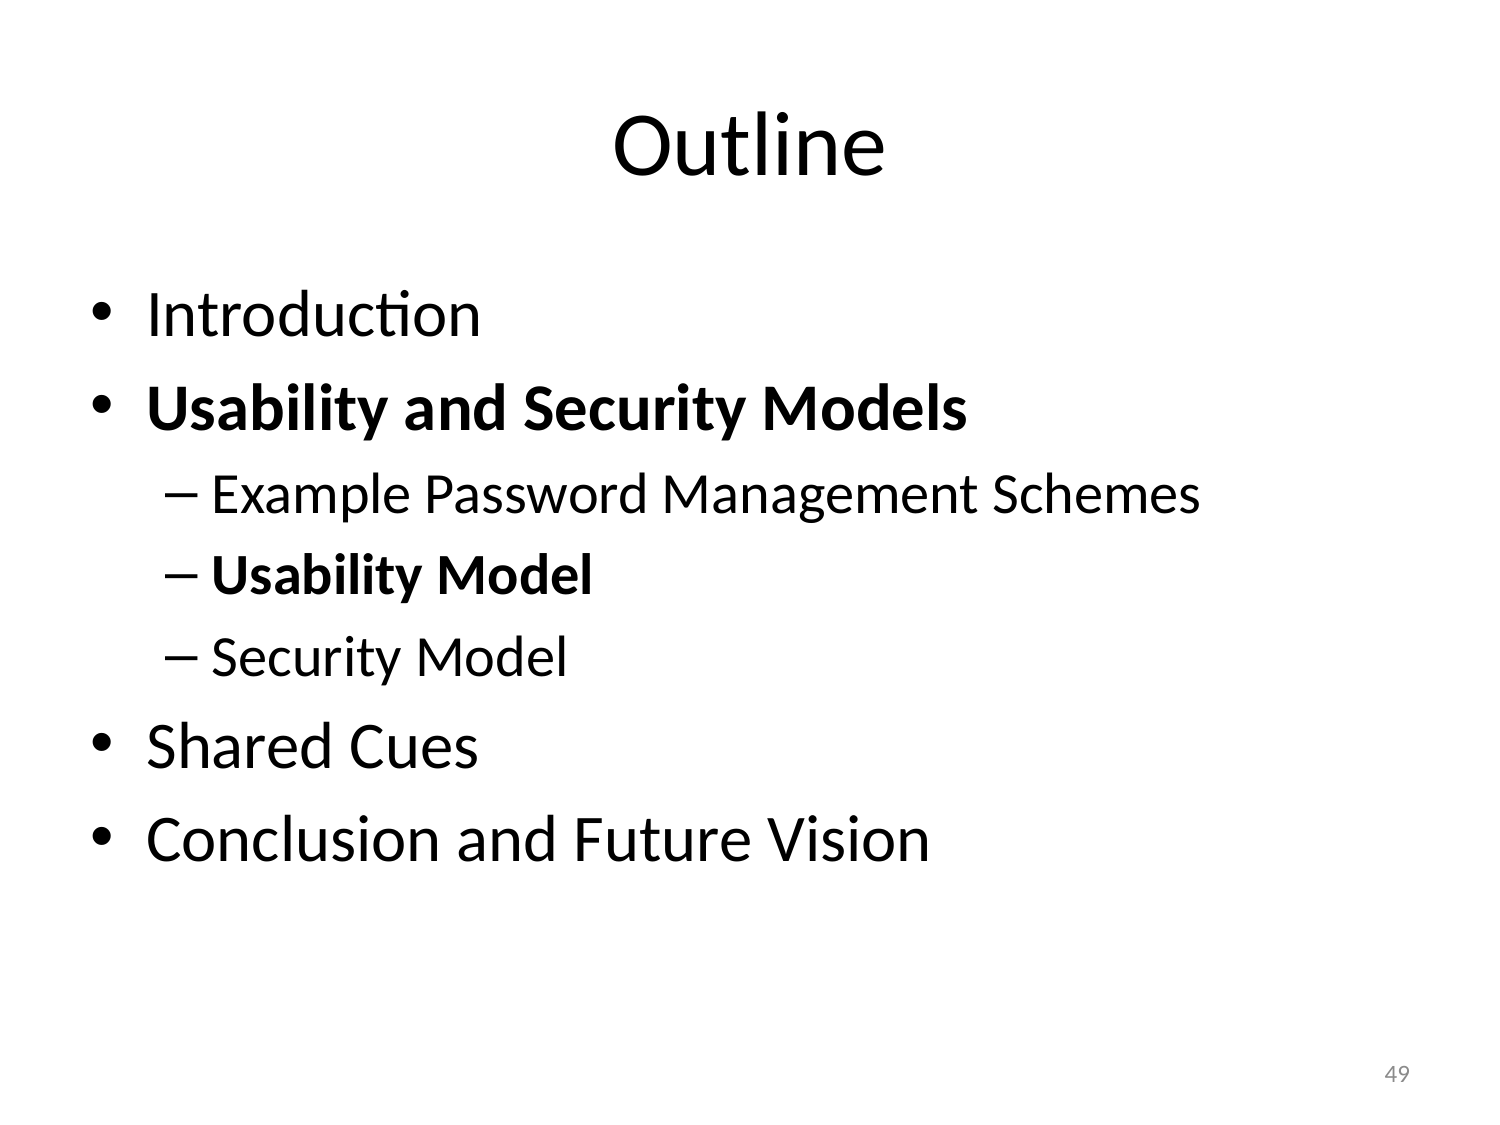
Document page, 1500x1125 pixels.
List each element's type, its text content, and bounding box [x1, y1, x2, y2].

title Outline [75, 45, 1425, 233]
slide_number 49 [1074, 1042, 1425, 1103]
list Introduction Usability and Security Models Example Password Management Schemes Usability Model Security Model Shared Cues Conclusion and Future Vision [75, 262, 1425, 1005]
